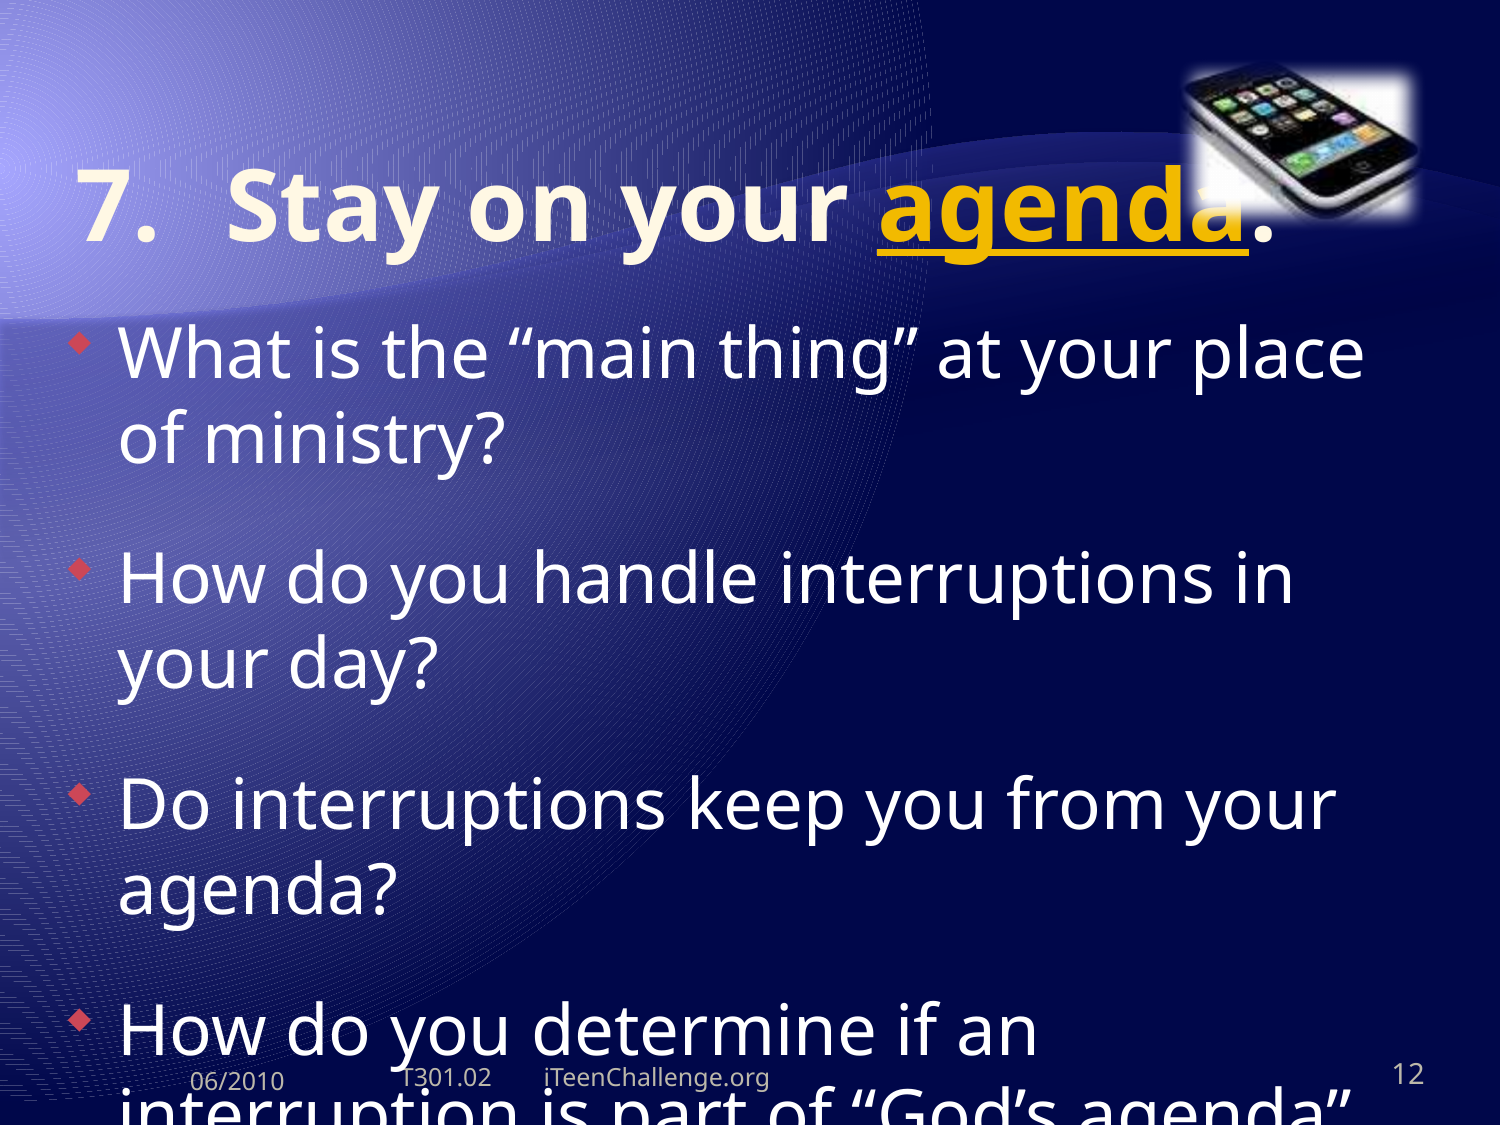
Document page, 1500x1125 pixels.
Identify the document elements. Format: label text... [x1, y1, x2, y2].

list What is the “main thing” at your place of ministry? How do you handle interruptions in your day? Do interruptions keep you from your agenda? How do you determine if an interruption is part of “God’s agenda” for your day? [50, 299, 1463, 1033]
slide_number 12 [1337, 1042, 1425, 1103]
title 7. Stay on your agenda. [75, 87, 1425, 263]
picture [1174, 56, 1428, 233]
slide_number 06/2010 [75, 1042, 399, 1103]
footer T301.02 iTeenChallenge.org [399, 1042, 875, 1103]
